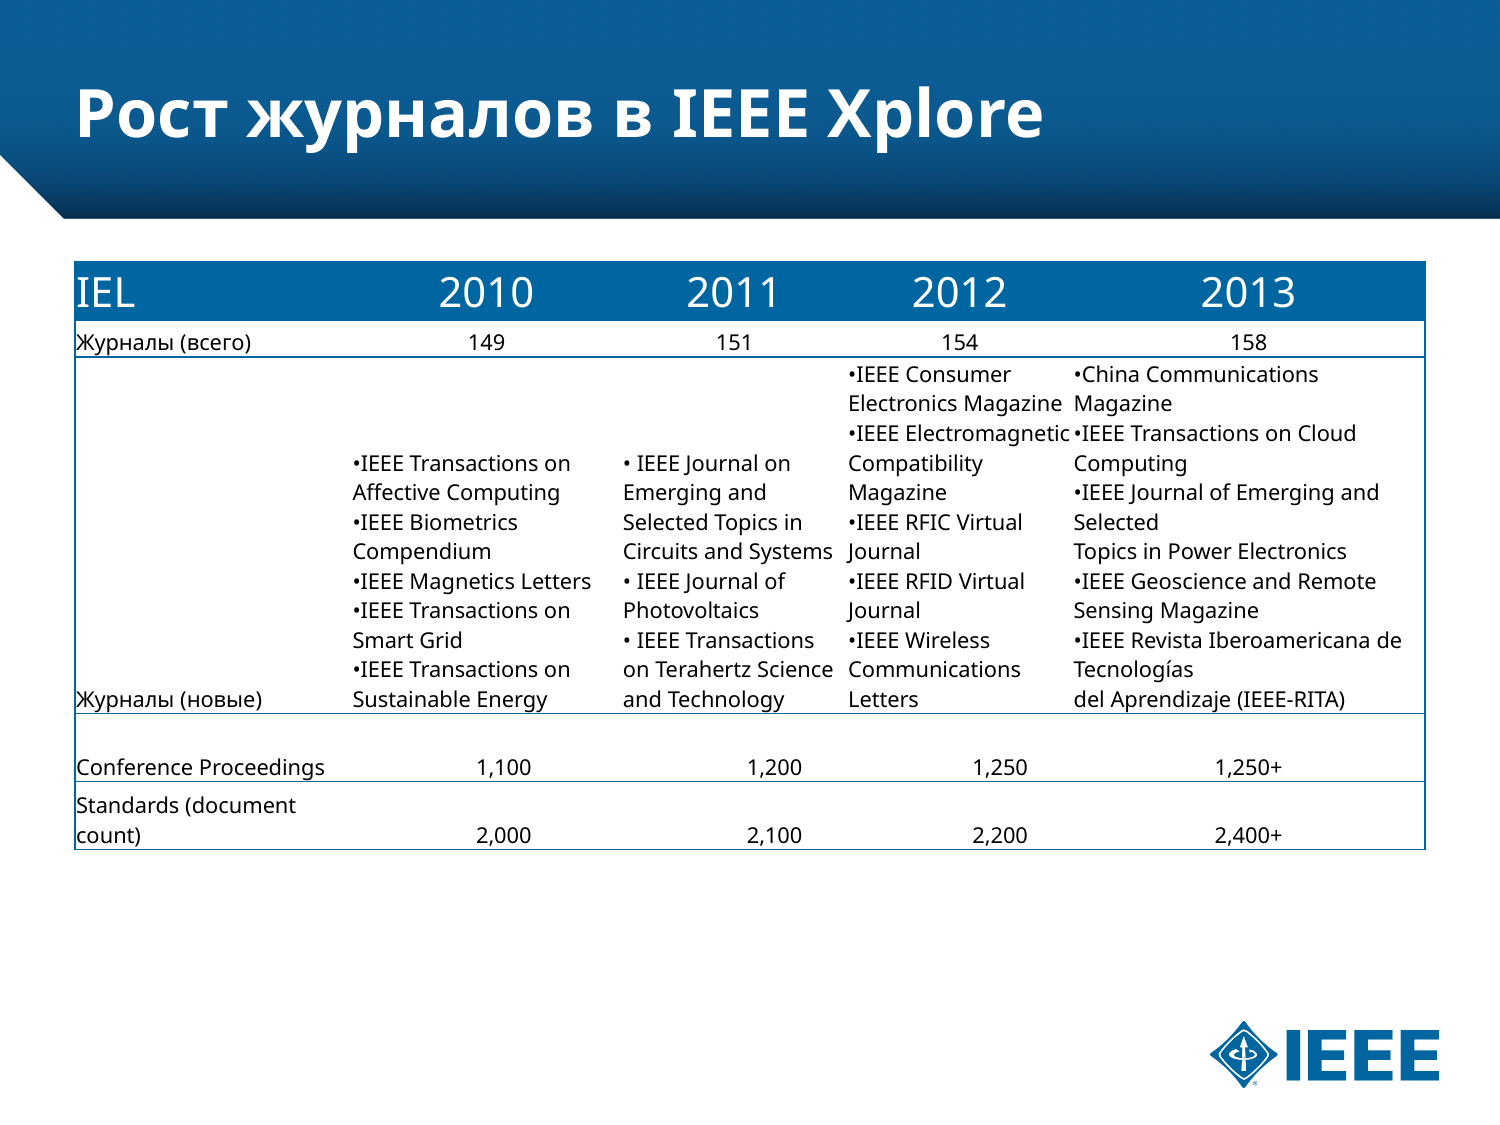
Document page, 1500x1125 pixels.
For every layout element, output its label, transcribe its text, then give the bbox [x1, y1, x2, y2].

table_cell 1,100 [351, 714, 622, 781]
table_cell 1,250+ [1073, 714, 1424, 781]
picture [0, 0, 1500, 1125]
table_cell •China Communications Magazine •IEEE Transactions on Cloud Computing •IEEE Journal of Emerging and Selected Topics in Power Electronics •IEEE Geoscience and Remote Sensing Magazine •IEEE Revista Iberoamericana de Tecnologías del Aprendizaje (IEEE-RITA) [1073, 358, 1424, 713]
table_cell 154 [847, 321, 1073, 356]
table_cell Standards (document count) [76, 782, 351, 849]
table_cell 158 [1073, 321, 1424, 356]
title Рост журналов в IEEE Xplore [59, 22, 1426, 199]
table_cell 1,200 [622, 714, 847, 781]
table_cell 2,100 [622, 782, 847, 849]
table_header 2010 [351, 263, 622, 319]
table_header 2012 [847, 263, 1073, 319]
table_cell 2,200 [847, 782, 1073, 849]
table_cell •IEEE Consumer Electronics Magazine •IEEE Electromagnetic Compatibility Magazine •IEEE RFIC Virtual Journal •IEEE RFID Virtual Journal •IEEE Wireless Communications Letters [847, 358, 1073, 713]
table_header 2011 [622, 263, 847, 319]
table_cell Журналы (всего) [76, 321, 351, 356]
table_cell Conference Proceedings [76, 714, 351, 781]
table_header 2013 [1073, 263, 1424, 319]
table_cell 151 [622, 321, 847, 356]
table_cell •IEEE Transactions on Affective Computing •IEEE Biometrics Compendium •IEEE Magnetics Letters •IEEE Transactions on Smart Grid •IEEE Transactions on Sustainable Energy [351, 358, 622, 713]
table_cell 2,000 [351, 782, 622, 849]
table_cell 2,400+ [1073, 782, 1424, 849]
table_cell • IEEE Journal on Emerging and Selected Topics in Circuits and Systems • IEEE Journal of Photovoltaics • IEEE Transactions on Terahertz Science and Technology [622, 358, 847, 713]
table_cell Журналы (новые) [76, 358, 351, 713]
table_cell 149 [351, 321, 622, 356]
table_cell 1,250 [847, 714, 1073, 781]
table_header IEL [76, 263, 351, 319]
